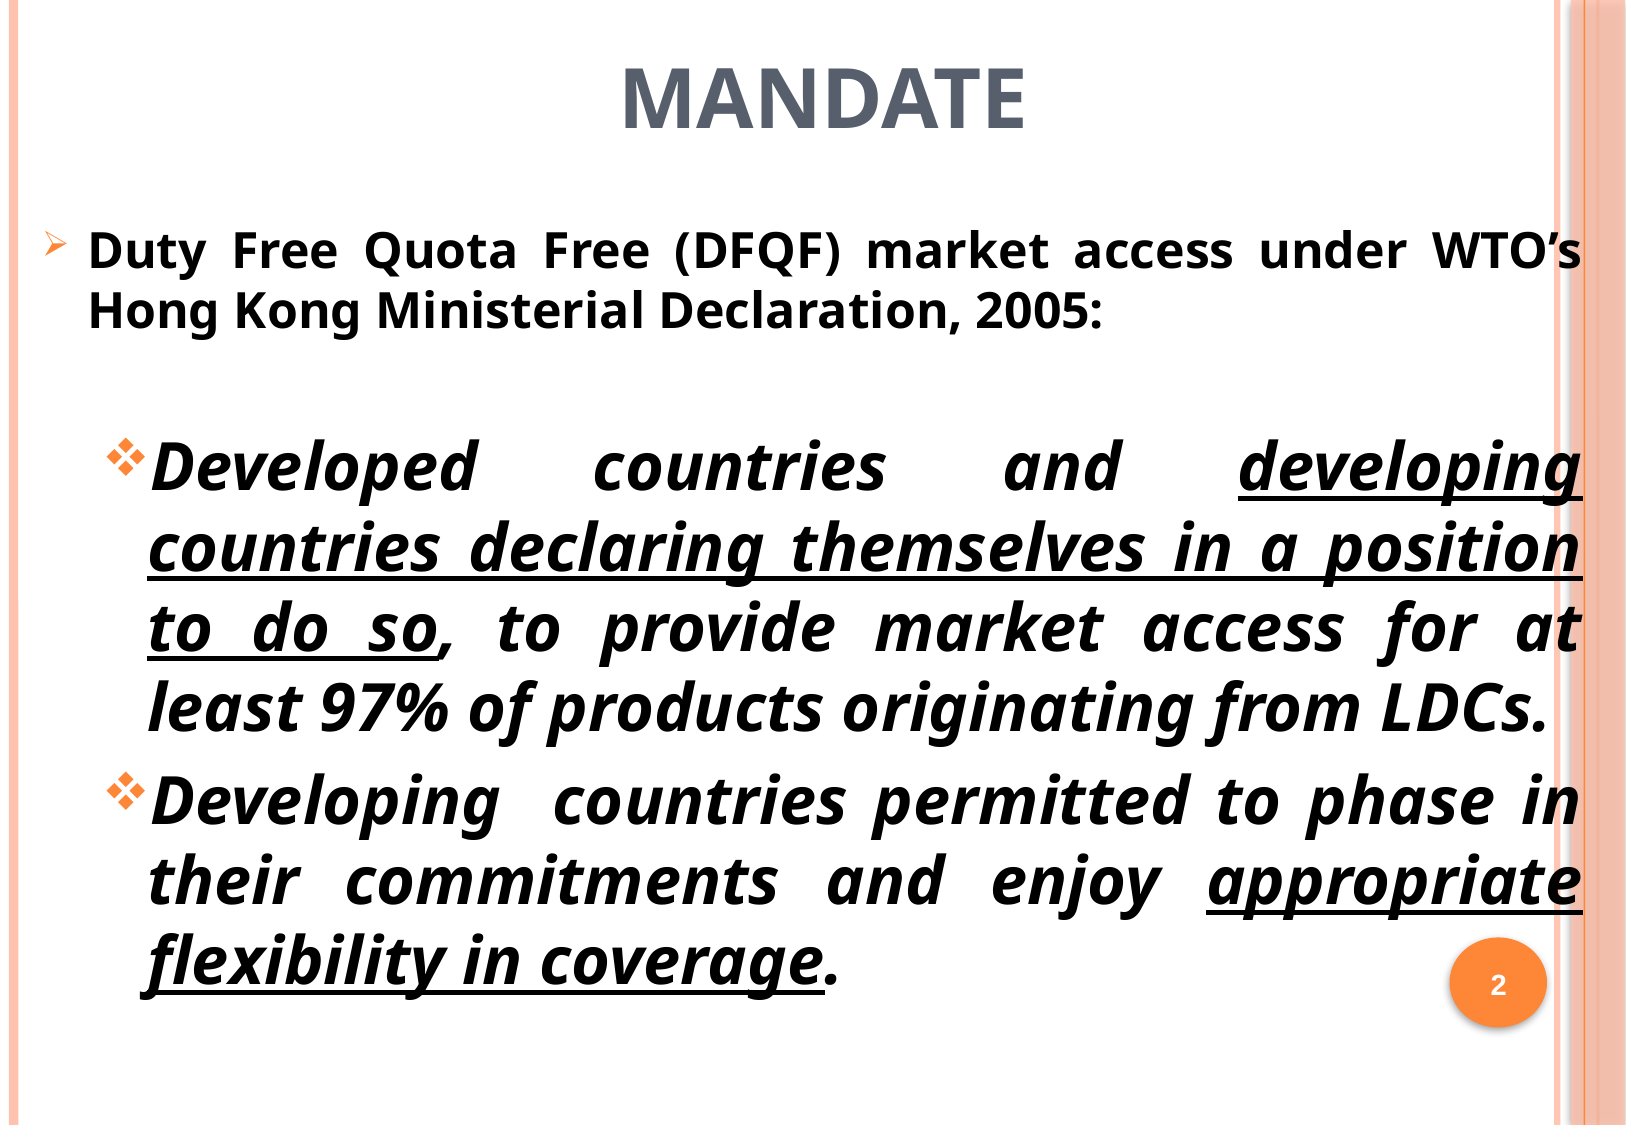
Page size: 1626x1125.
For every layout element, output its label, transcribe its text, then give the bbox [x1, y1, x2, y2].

list Duty Free Quota Free (DFQF) market access under WTO’s Hong Kong Ministerial Declaration, 2005: Developed countries and developing countries declaring themselves in a position to do so, to provide market access for at least 97% of products originating from LDCs. Developing countries permitted to phase in their commitments and enjoy appropriate flexibility in coverage. [27, 210, 1598, 1067]
slide_number 2 [1444, 940, 1553, 1027]
title Mandate [132, 46, 1514, 153]
